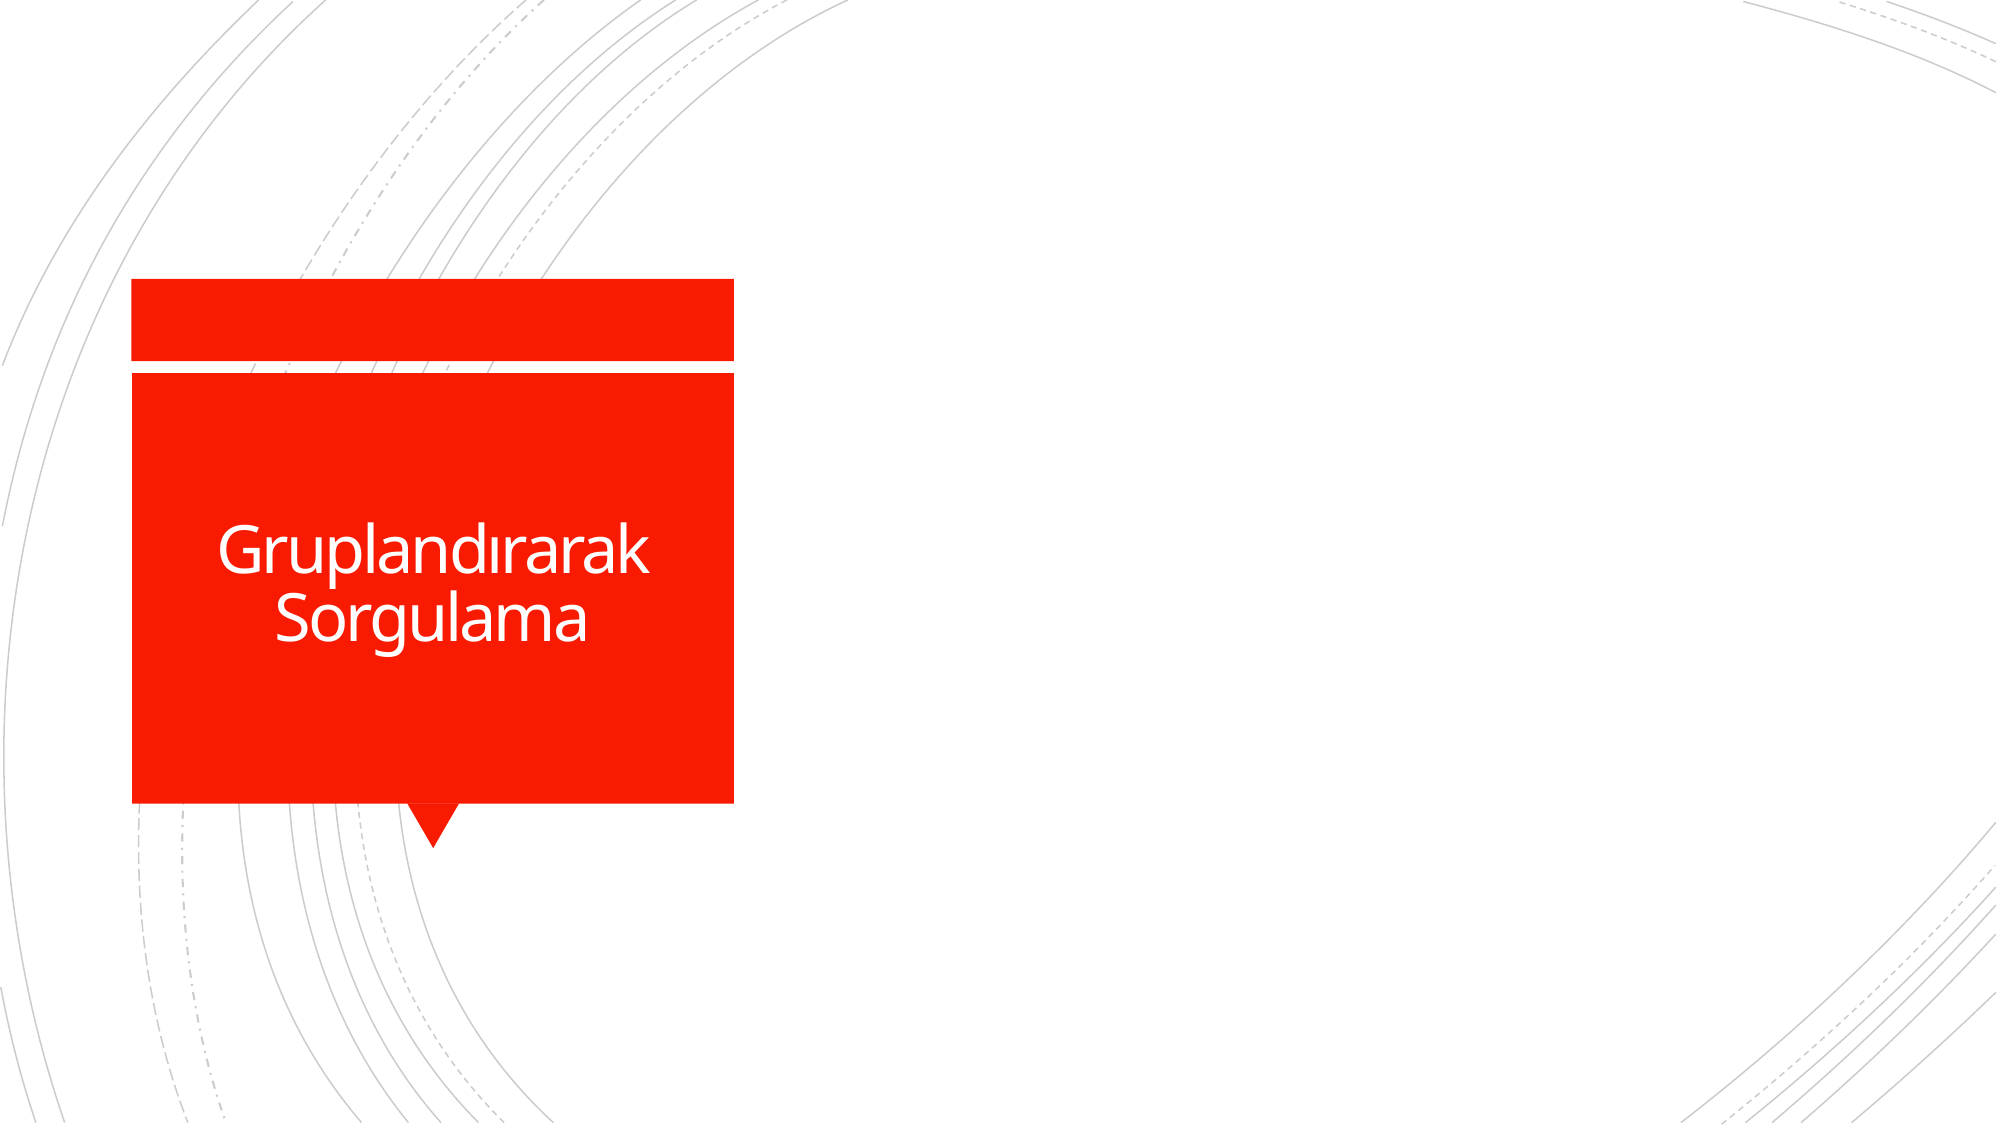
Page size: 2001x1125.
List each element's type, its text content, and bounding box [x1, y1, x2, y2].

title Gruplandırarak Sorgulama [145, 385, 720, 789]
